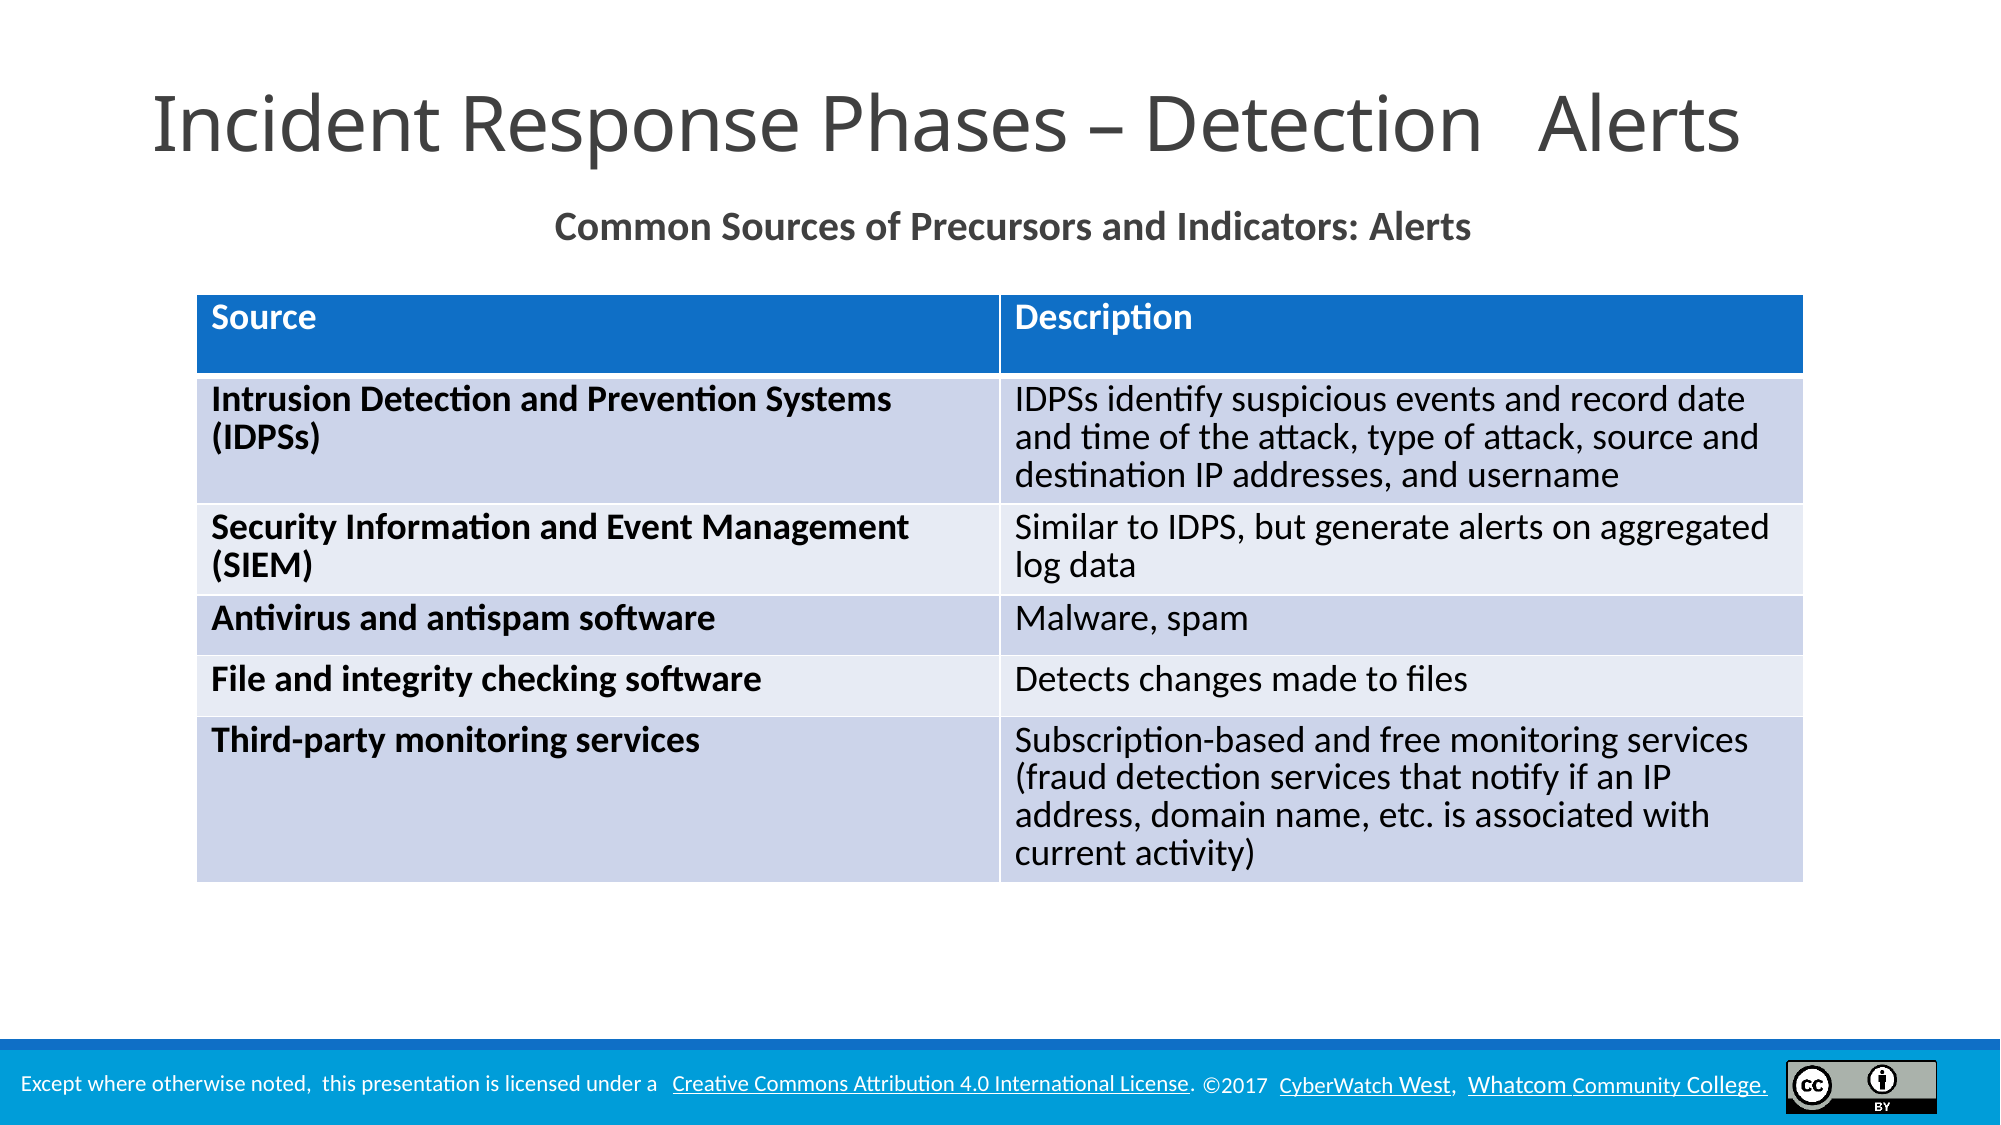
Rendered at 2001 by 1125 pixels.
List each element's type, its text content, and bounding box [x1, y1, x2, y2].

table_cell Antivirus and antispam software [197, 596, 999, 655]
table_header Source [197, 295, 999, 373]
title Incident Response Phases – Detection Alerts [137, 59, 1967, 197]
table_header Description [1001, 295, 1803, 373]
table_cell Malware, spam [1001, 596, 1803, 655]
table_cell Security Information and Event Management (SIEM) [197, 505, 999, 594]
table_cell File and integrity checking software [197, 656, 999, 716]
table_cell Intrusion Detection and Prevention Systems (IDPSs) [197, 379, 999, 503]
table_cell Similar to IDPS, but generate alerts on aggregated log data [1001, 505, 1803, 594]
table_cell Third-party monitoring services [197, 717, 999, 882]
table_cell Subscription-based and free monitoring services (fraud detection services that notify if an IP address, domain name, etc. is associated with current activity) [1001, 717, 1803, 882]
table_cell Detects changes made to files [1001, 656, 1803, 716]
list Common Sources of Precursors and Indicators: Alerts [357, 196, 1670, 266]
table_cell IDPSs identify suspicious events and record date and time of the attack, type of attack, source and destination IP addresses, and username [1001, 379, 1803, 503]
picture [1787, 1061, 1936, 1113]
